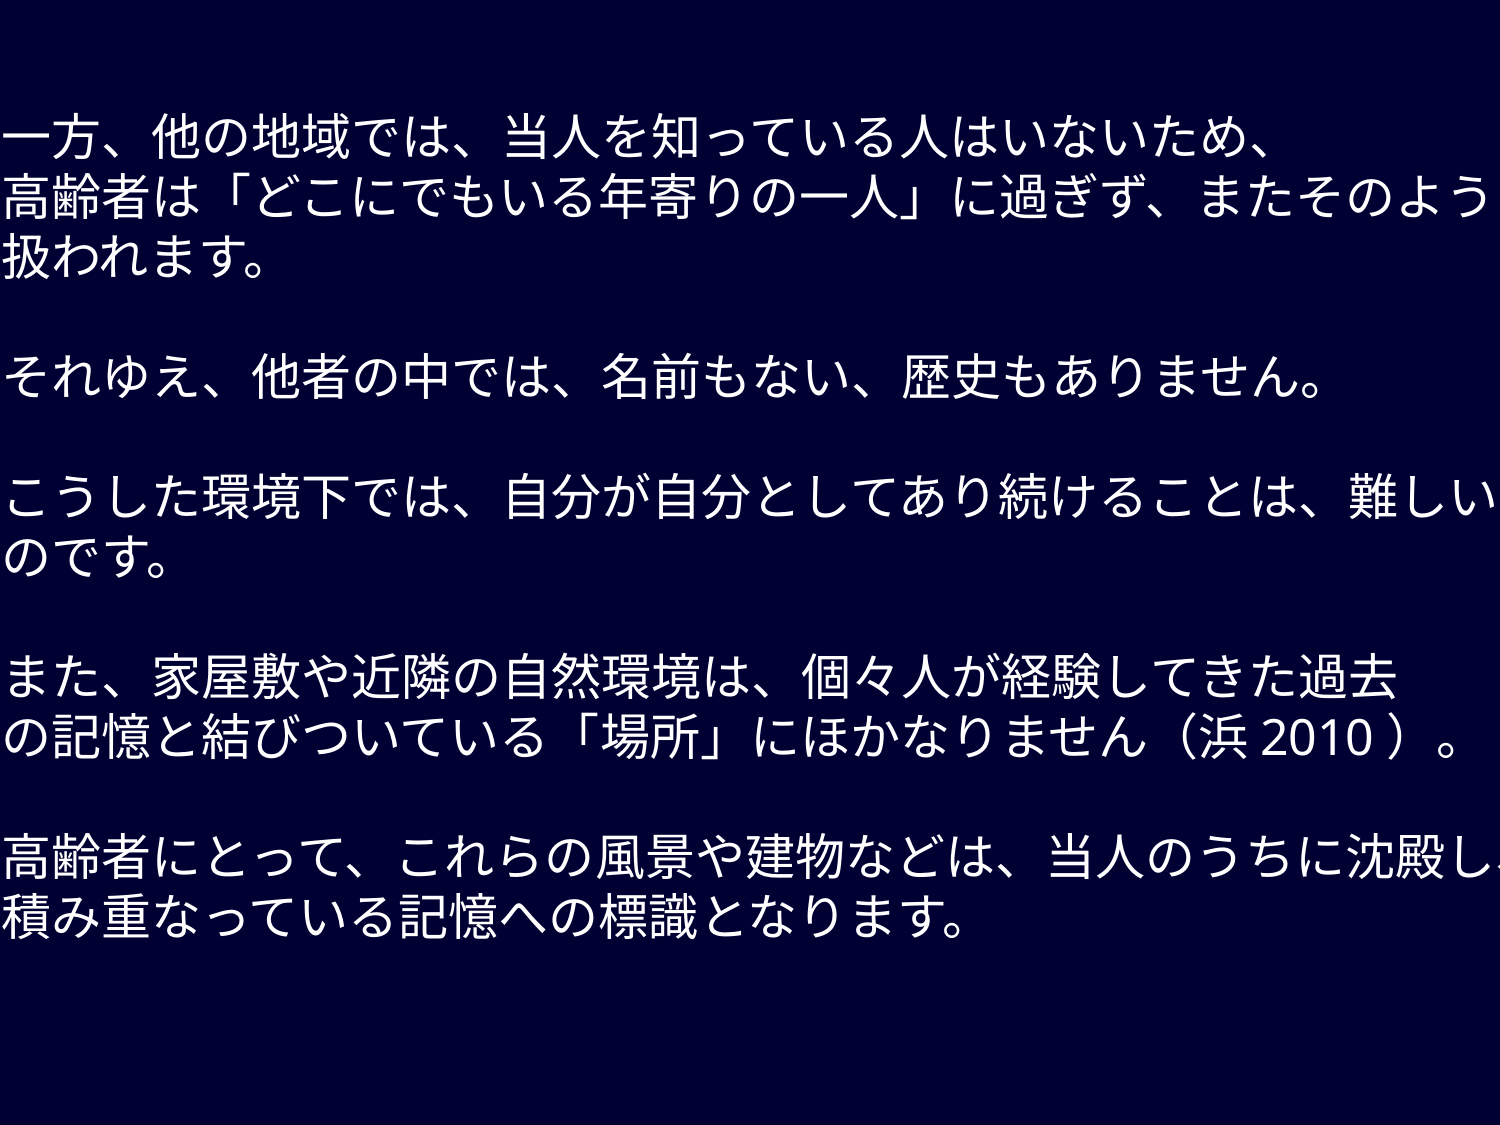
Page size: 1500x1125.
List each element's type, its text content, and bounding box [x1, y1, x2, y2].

text_box 一方、他の地域では、当人を知っている人はいないため、 高齢者は「どこにでもいる年寄りの一人」に過ぎず、またそのように 扱われます。 それゆえ、他者の中では、名前もない、歴史もありません。 こうした環境下では、自分が自分としてあり続けることは、難しい のです。 また、家屋敷や近隣の自然環境は、個々人が経験してきた過去 の記憶と結びついている「場所」にほかなりません（浜2010）。 高齢者にとって、これらの風景や建物などは、当人のうちに沈殿し、 積み重なっている記憶への標識となります。 [0, 97, 1500, 953]
